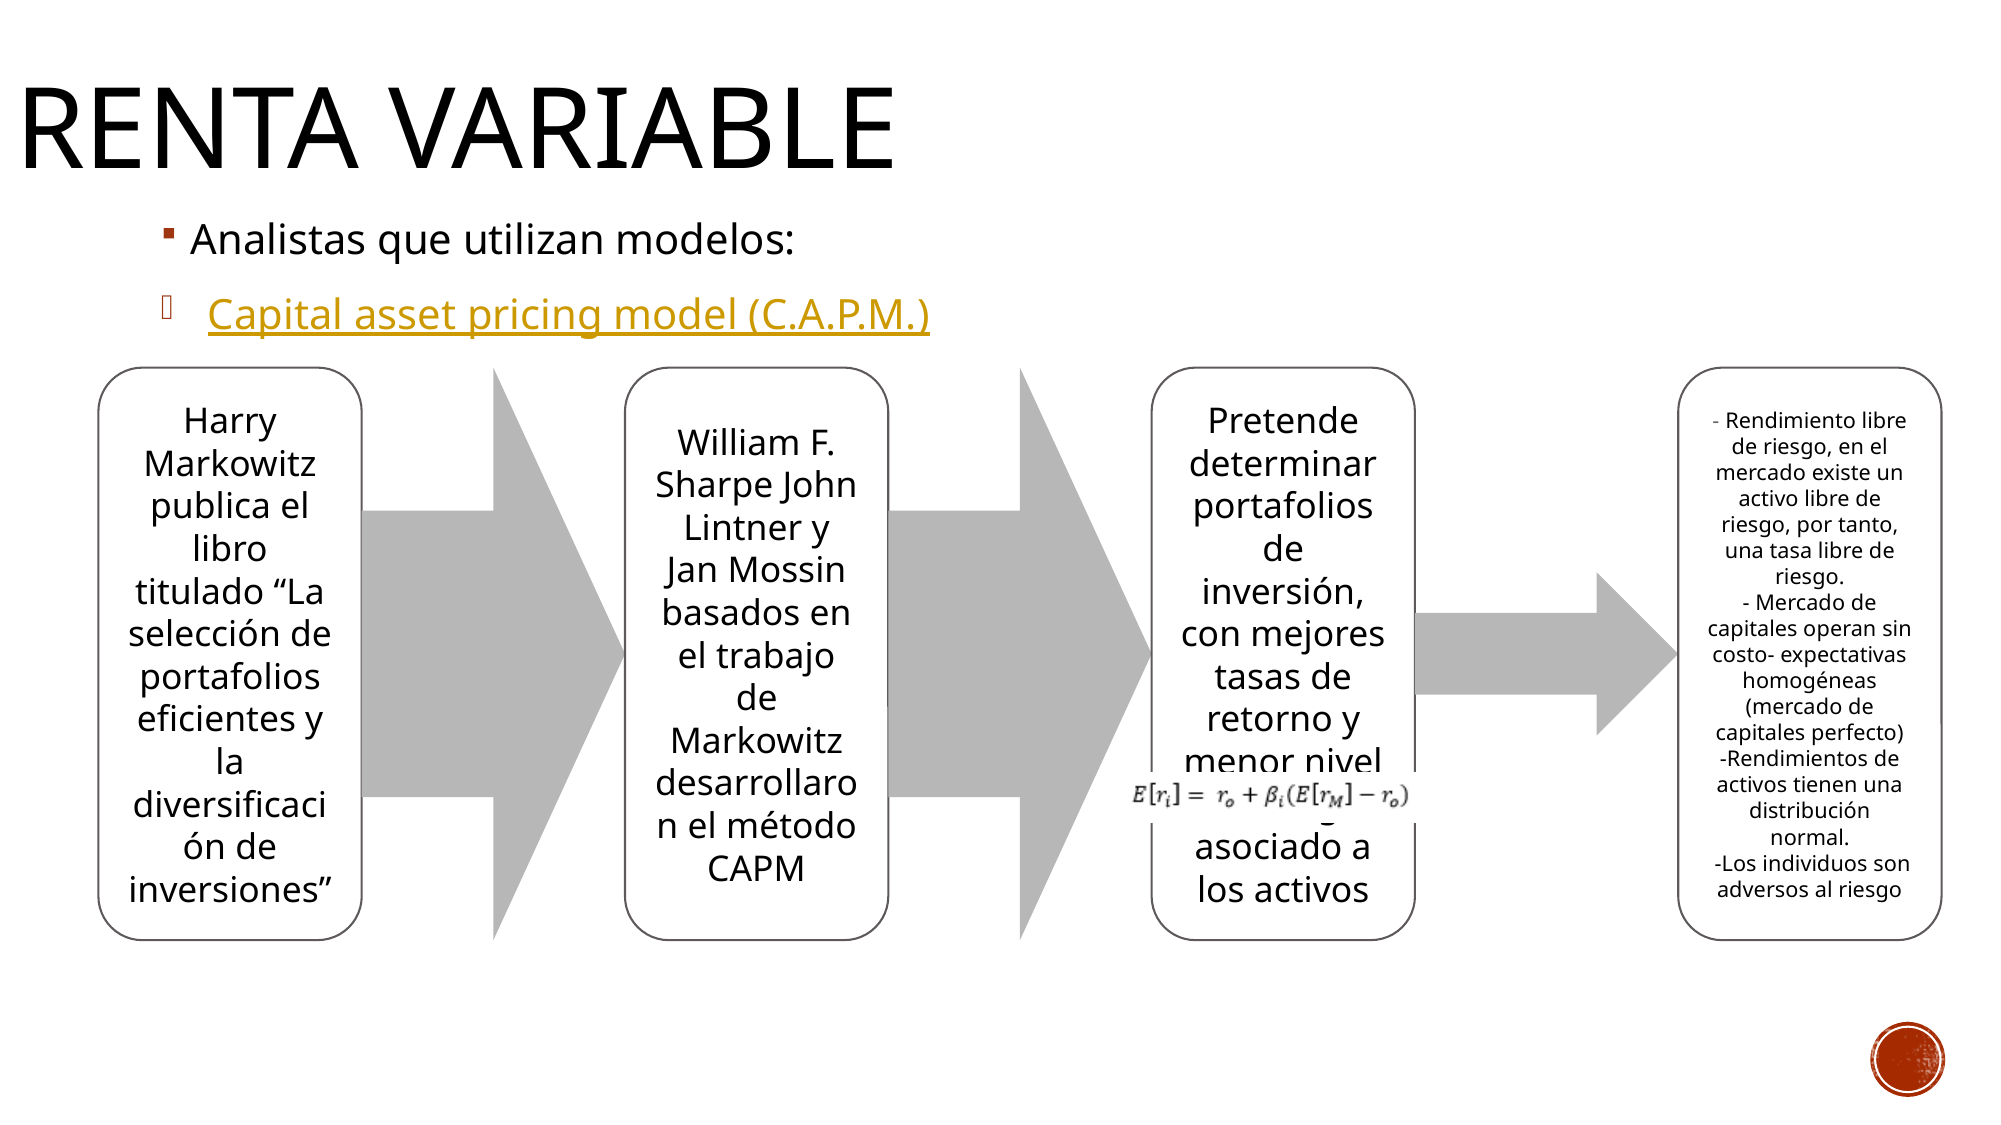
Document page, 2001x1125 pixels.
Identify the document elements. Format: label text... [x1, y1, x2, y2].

title RENTA VARIABLE [0, 0, 1650, 264]
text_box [99, 369, 1941, 939]
list Analistas que utilizan modelos: Capital asset pricing model (C.A.P.M.) [145, 210, 1796, 367]
picture [1122, 775, 1439, 821]
